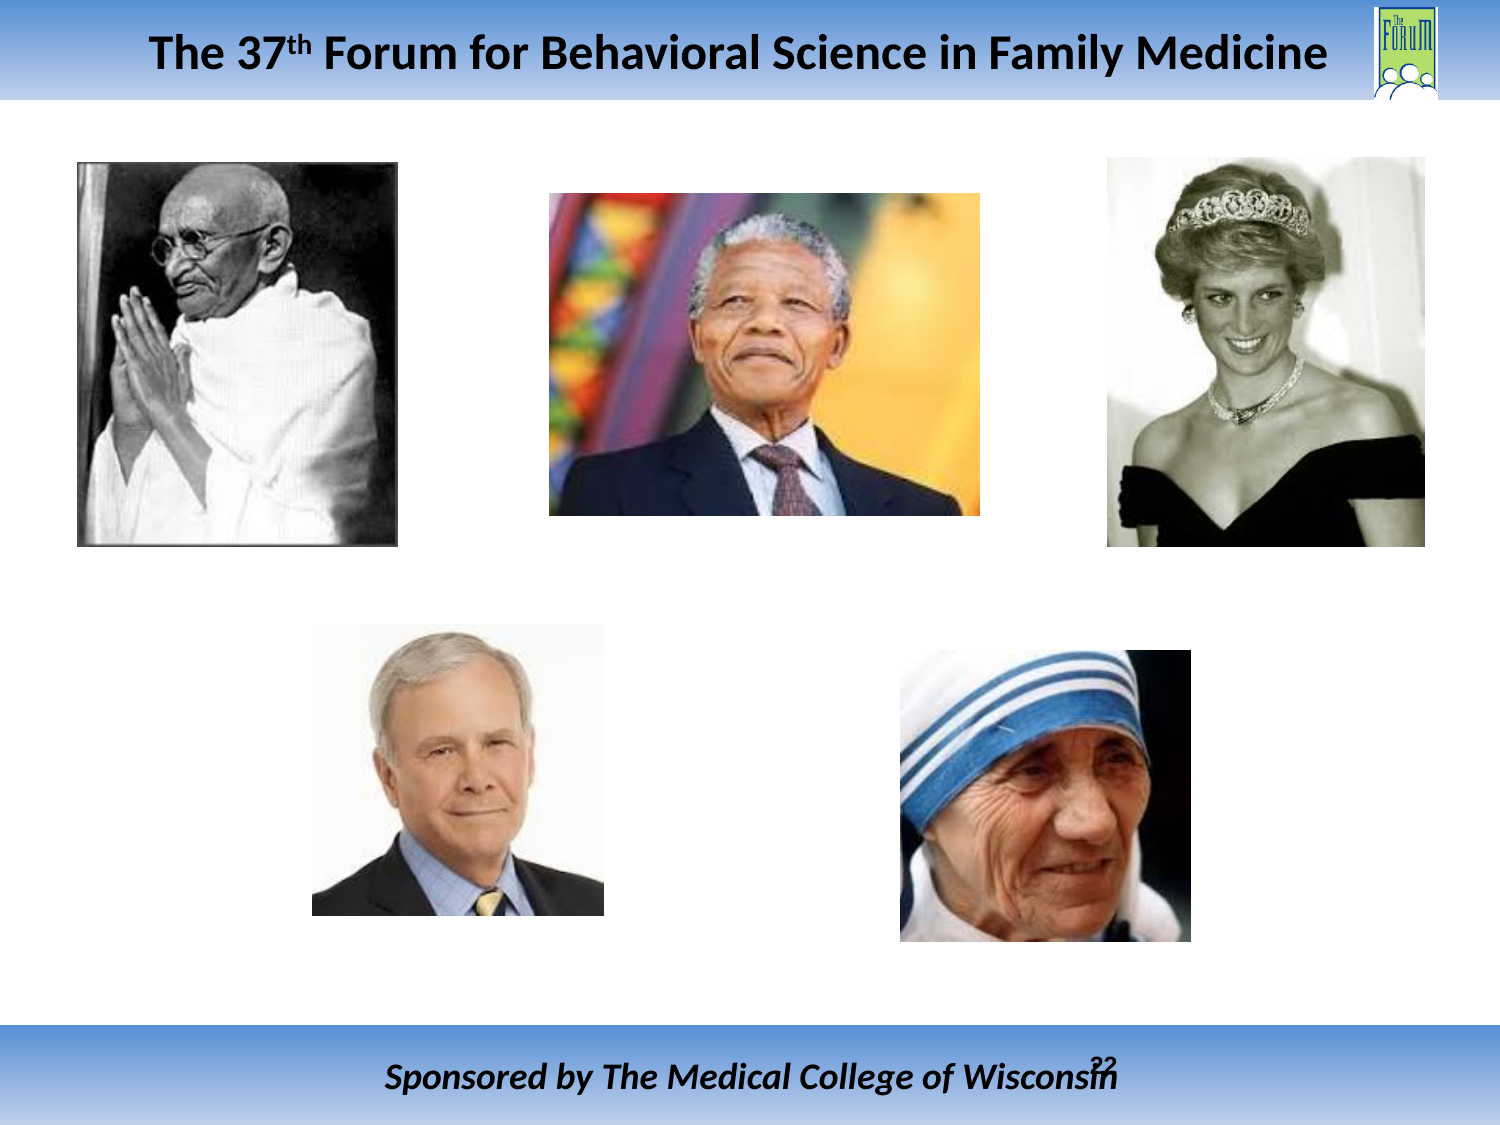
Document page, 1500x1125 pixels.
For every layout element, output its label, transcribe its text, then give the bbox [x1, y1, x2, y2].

slide_number 22 [1074, 1042, 1425, 1103]
picture [1107, 157, 1425, 547]
picture [312, 624, 604, 916]
picture [1374, 7, 1438, 100]
picture [899, 650, 1191, 942]
picture [77, 162, 398, 548]
picture [549, 193, 980, 516]
